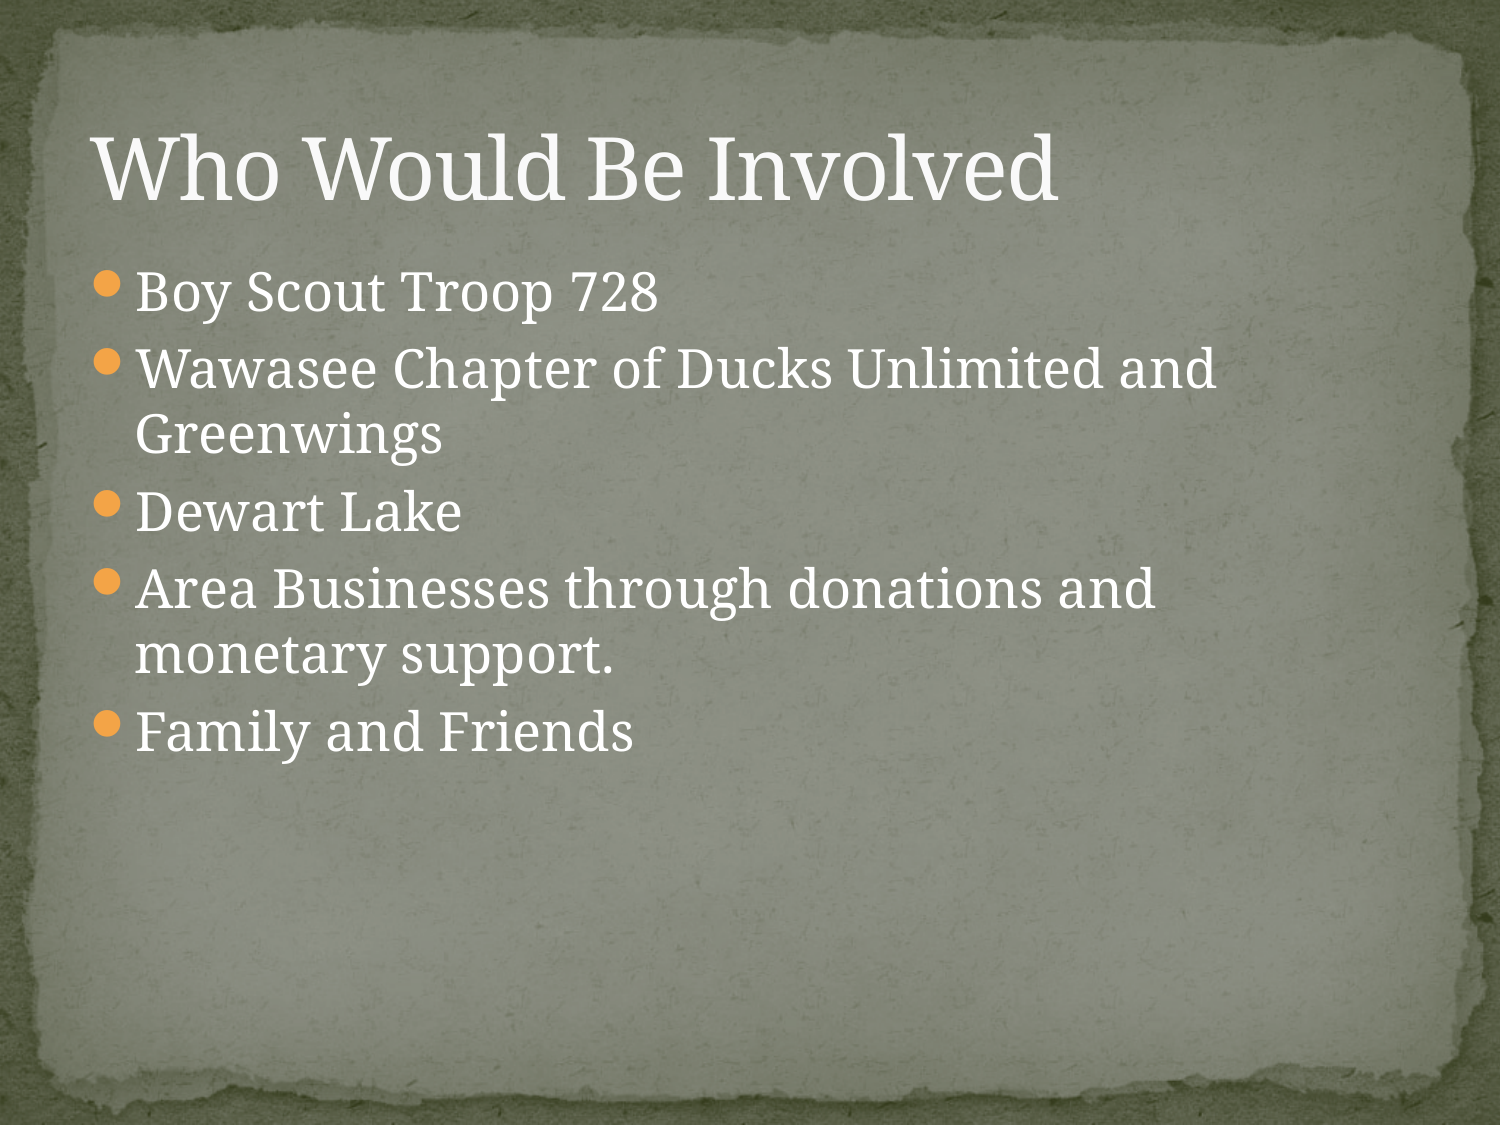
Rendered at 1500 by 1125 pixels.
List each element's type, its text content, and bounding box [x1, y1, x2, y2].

title Who Would Be Involved [74, 24, 1425, 225]
list Boy Scout Troop 728 Wawasee Chapter of Ducks Unlimited and Greenwings Dewart Lake Area Businesses through donations and monetary support. Family and Friends [75, 249, 1425, 1000]
